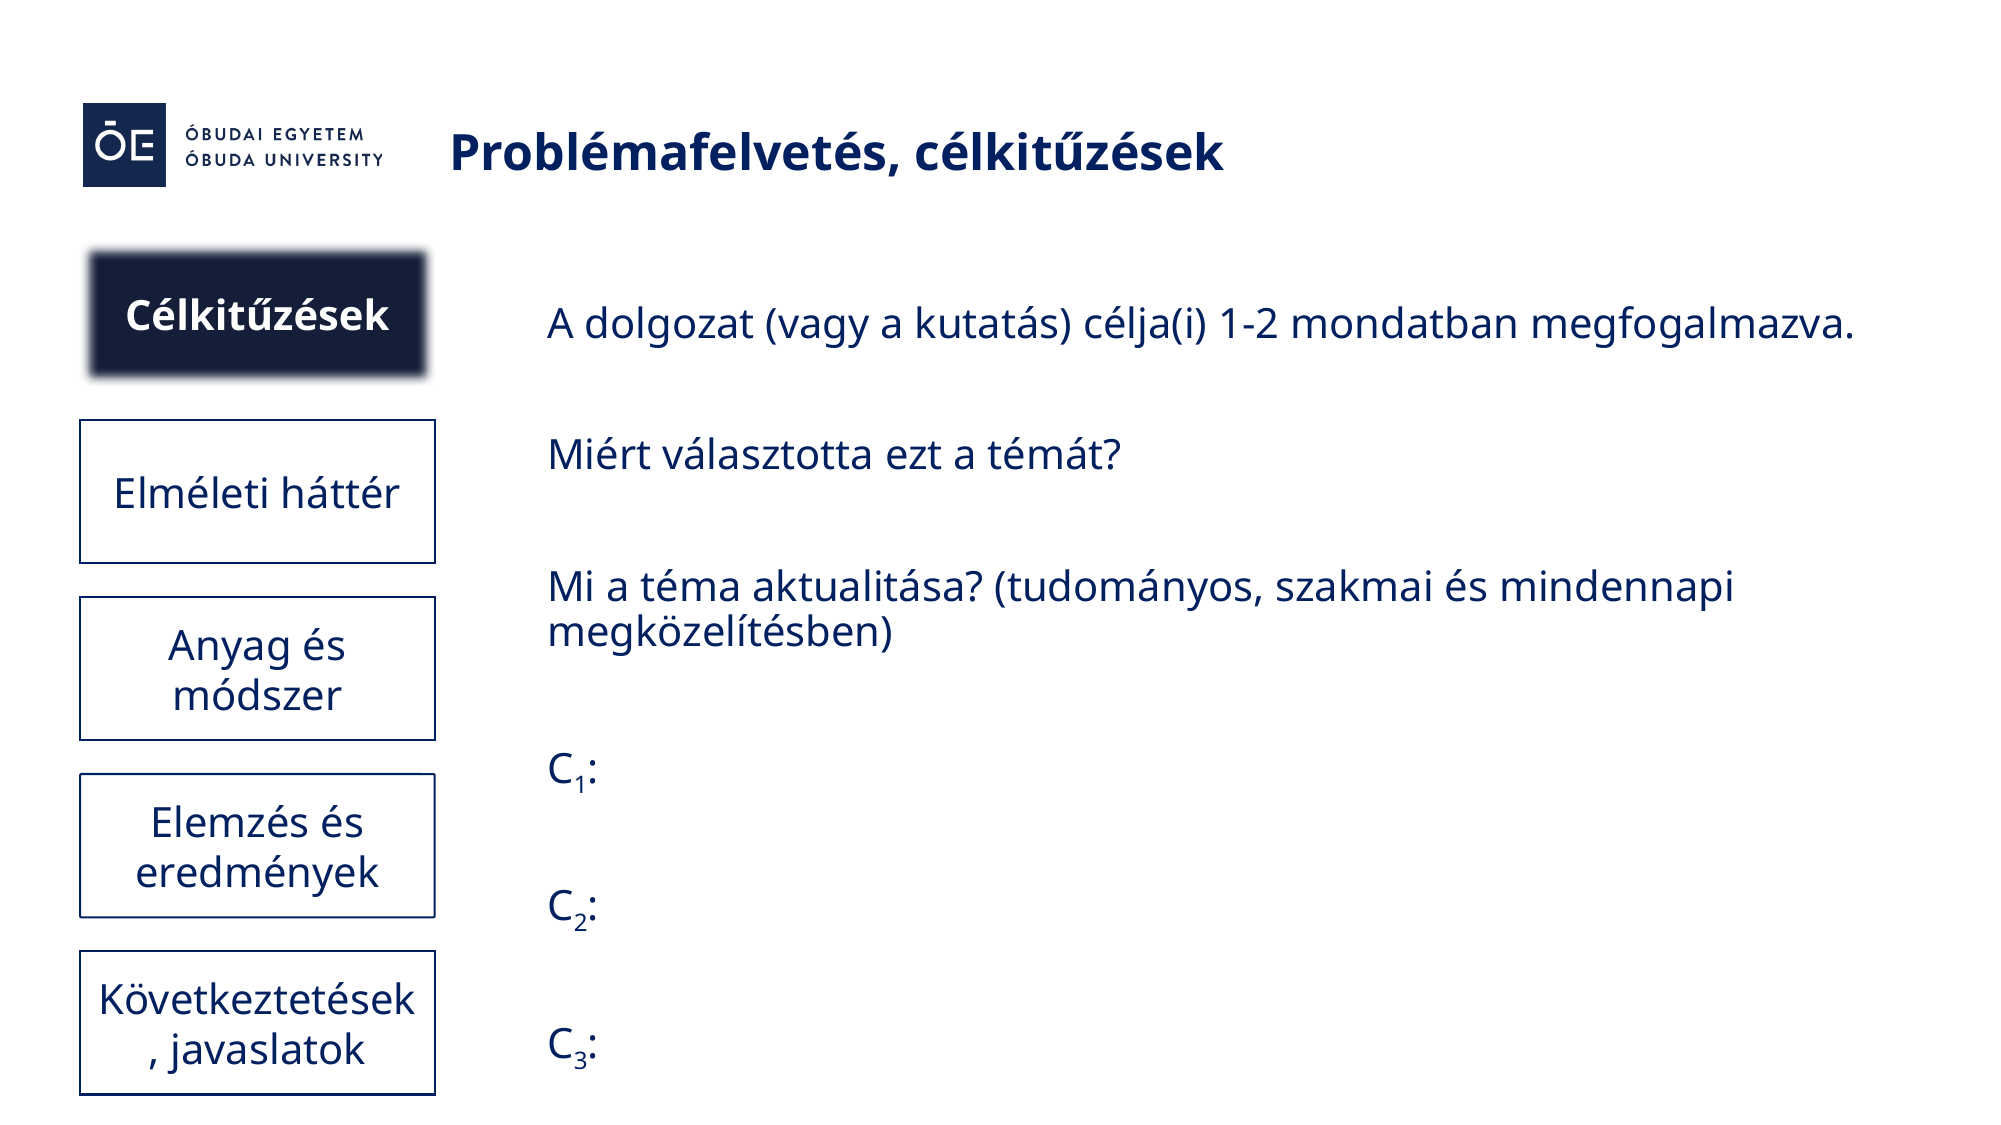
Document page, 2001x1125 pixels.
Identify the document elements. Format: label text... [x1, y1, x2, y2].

text_box Célkitűzések [97, 259, 418, 369]
text_box A dolgozat (vagy a kutatás) célja(i) 1-2 mondatban megfogalmazva. Miért választotta ezt a témát? Mi a téma aktualitása? (tudományos, szakmai és mindennapi megközelítésben) C1: C2: C3: [532, 294, 2000, 900]
text_box Anyag és módszer [79, 596, 436, 741]
text_box Következtetések, javaslatok [79, 950, 436, 1096]
list Problémafelvetés, célkitűzések [434, 113, 1281, 189]
text_box Elemzés és eredmények [79, 772, 436, 919]
text_box Elméleti háttér [79, 419, 436, 564]
